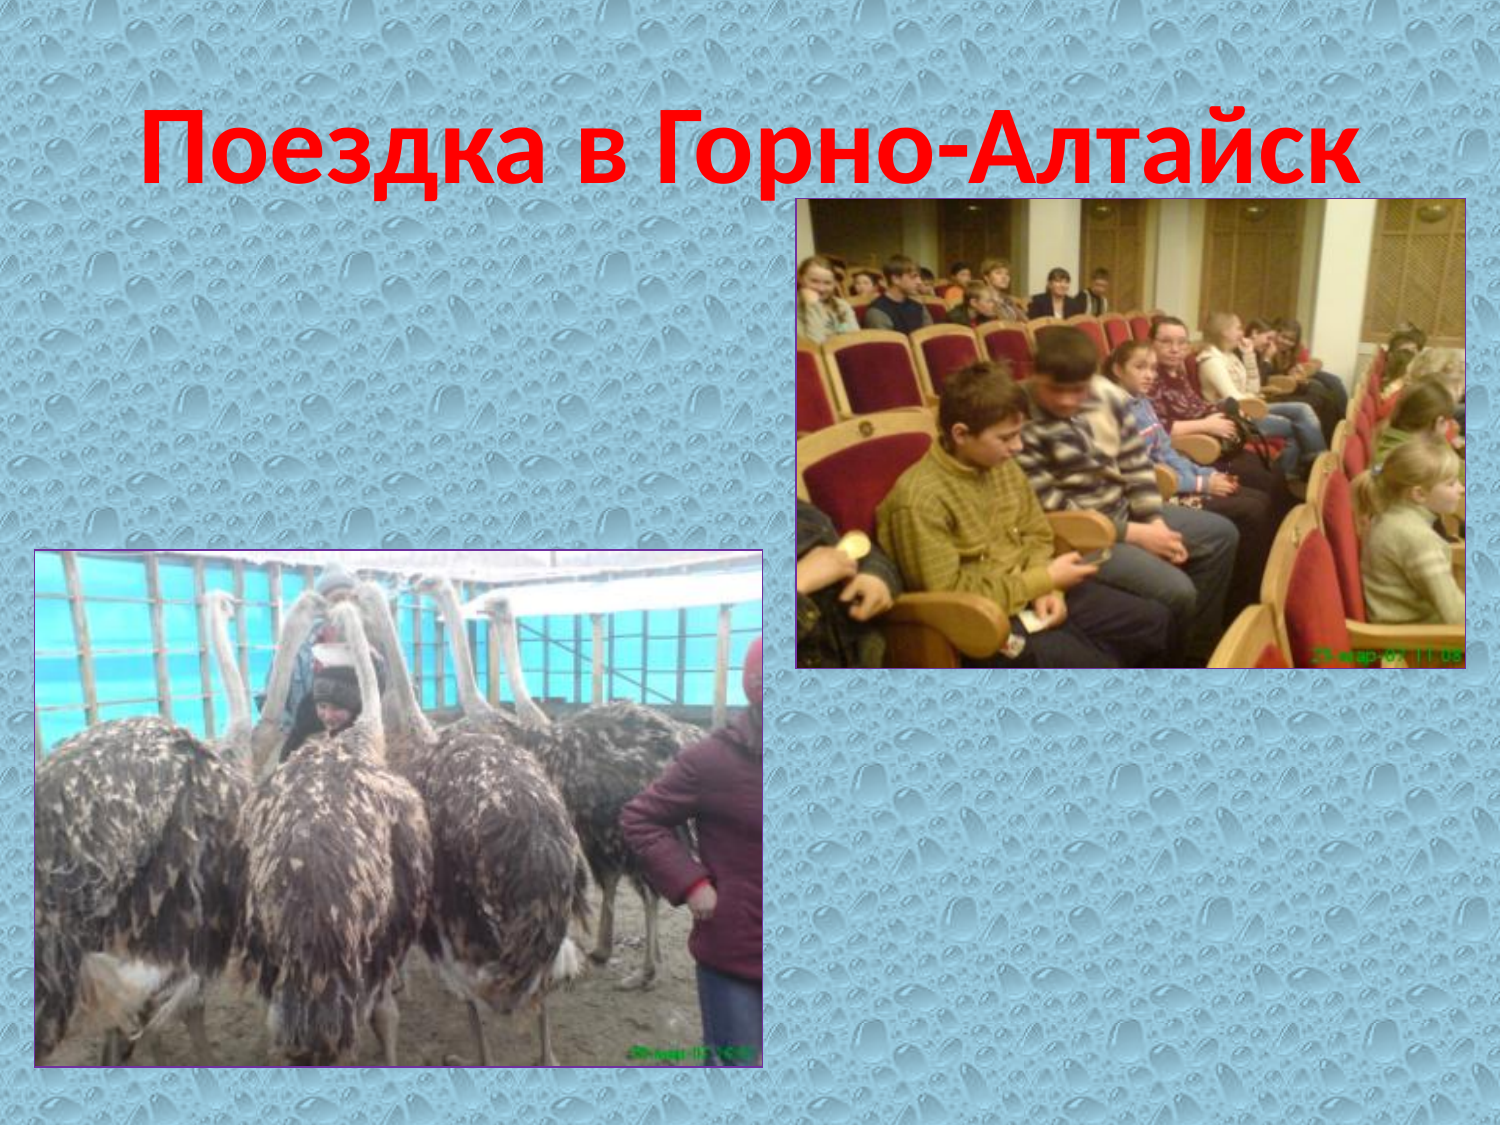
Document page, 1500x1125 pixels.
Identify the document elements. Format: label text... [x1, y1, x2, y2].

title Поездка в Горно-Алтайск [75, 45, 1425, 233]
picture [34, 550, 762, 1067]
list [796, 198, 1466, 669]
